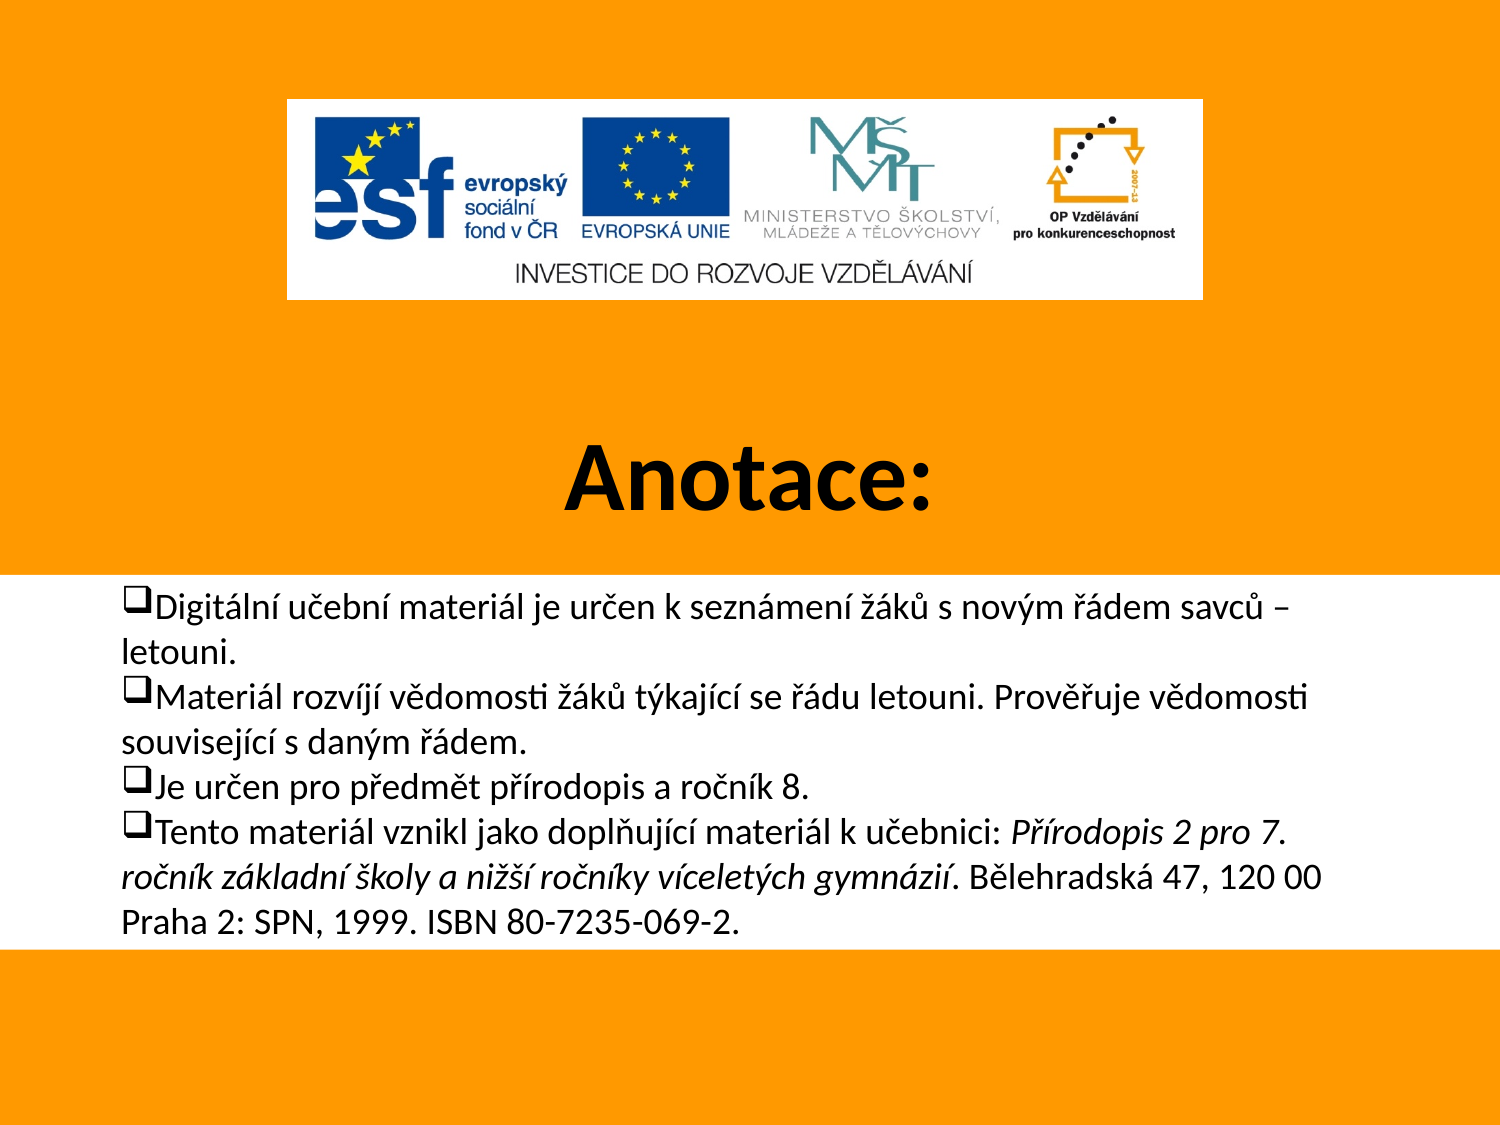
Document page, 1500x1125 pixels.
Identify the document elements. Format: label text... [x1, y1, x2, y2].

title Anotace: [112, 349, 1388, 574]
picture [287, 99, 1203, 300]
text_box Digitální učební materiál je určen k seznámení žáků s novým řádem savců – letouni. Materiál rozvíjí vědomosti žáků týkající se řádu letouni. Prověřuje vědomosti související s daným řádem. Je určen pro předmět přírodopis a ročník 8. Tento materiál vznikl jako doplňující materiál k učebnici: Přírodopis 2 pro 7. ročník základní školy a nižší ročníky víceletých gymnázií. Bělehradská 47, 120 00 Praha 2: SPN, 1999. ISBN 80-7235-069-2. [0, 574, 1500, 950]
